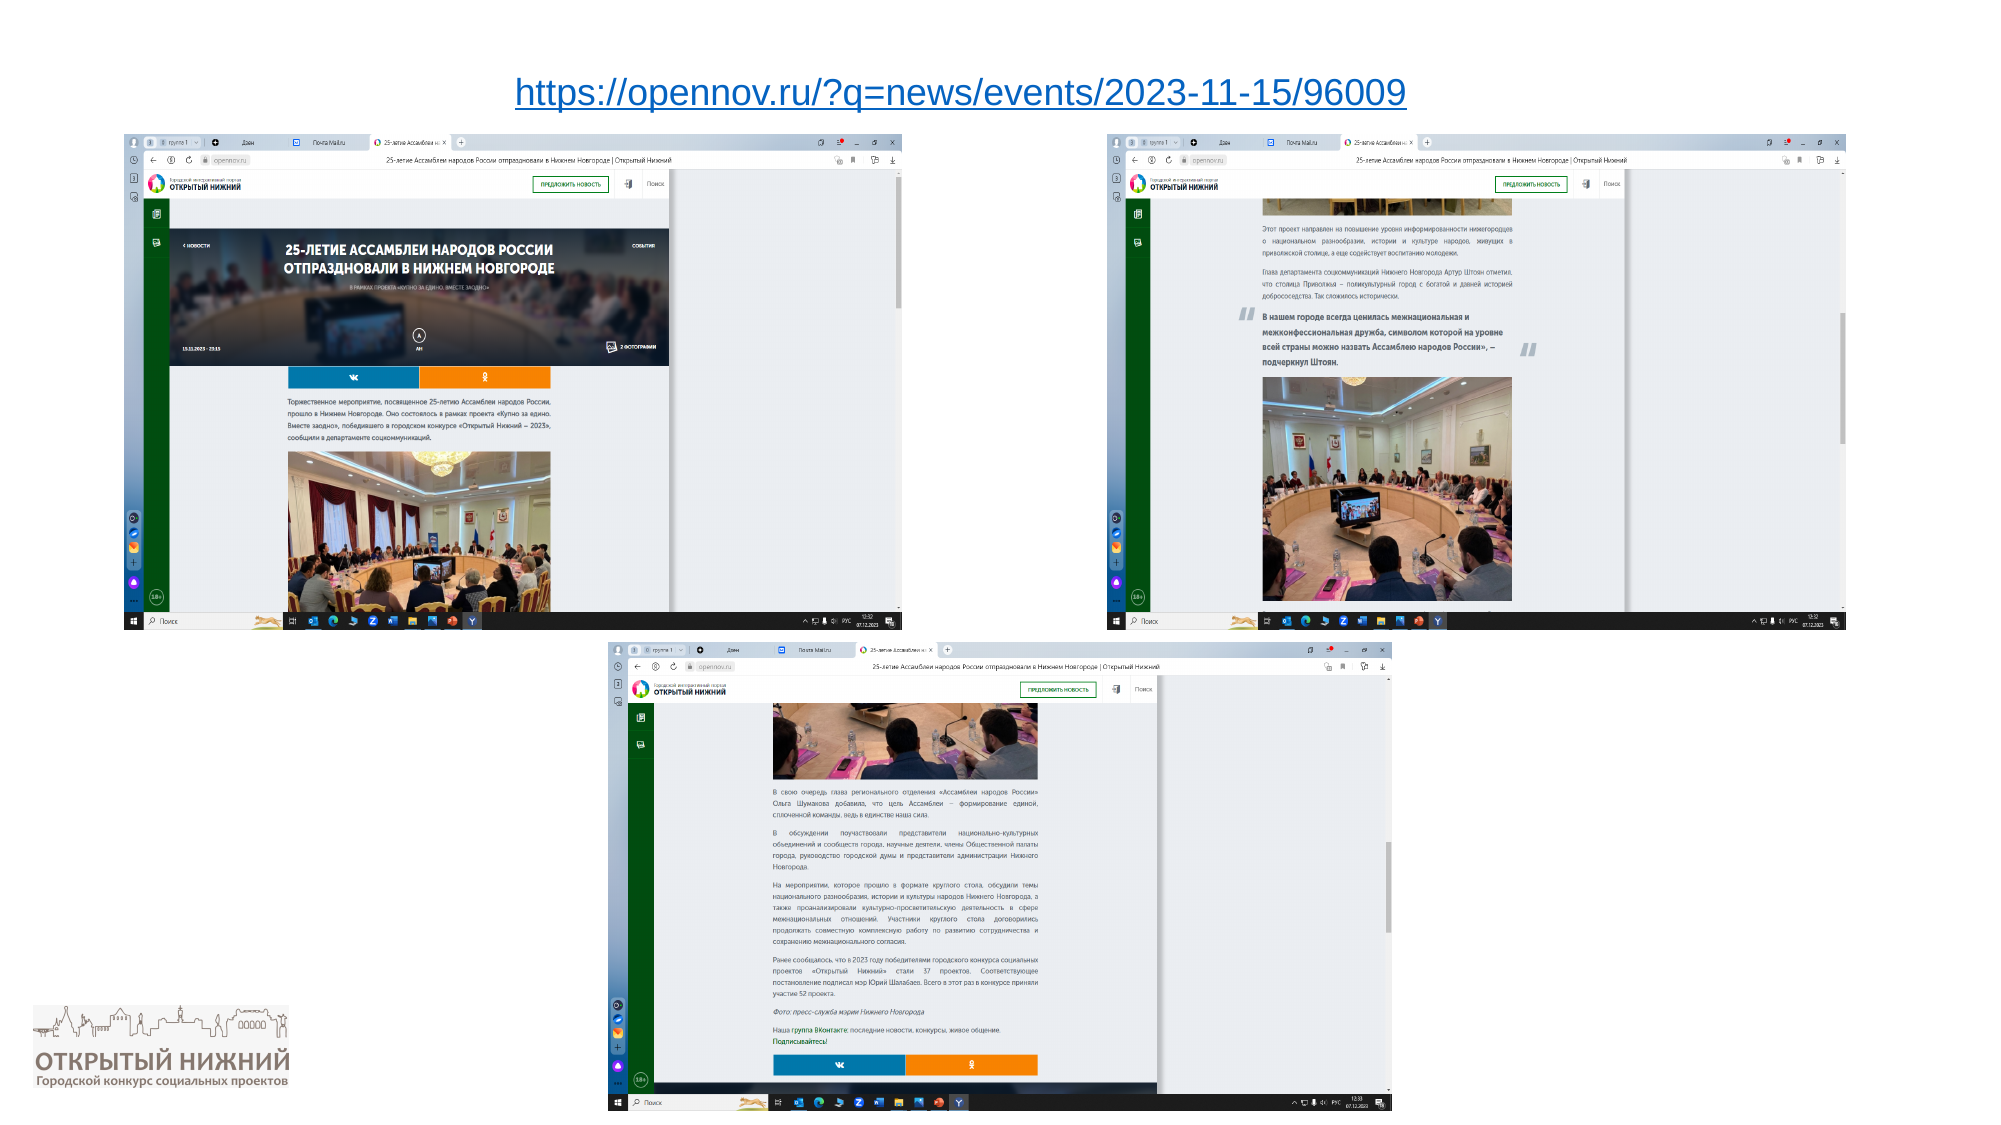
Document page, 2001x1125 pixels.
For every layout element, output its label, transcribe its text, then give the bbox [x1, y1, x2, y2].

picture [33, 1005, 289, 1089]
picture [607, 642, 1392, 1111]
picture [1107, 134, 1846, 630]
text_box https://opennov.ru/?q=news/events/2023-11-15/96009 [500, 60, 1500, 121]
picture [124, 134, 902, 630]
